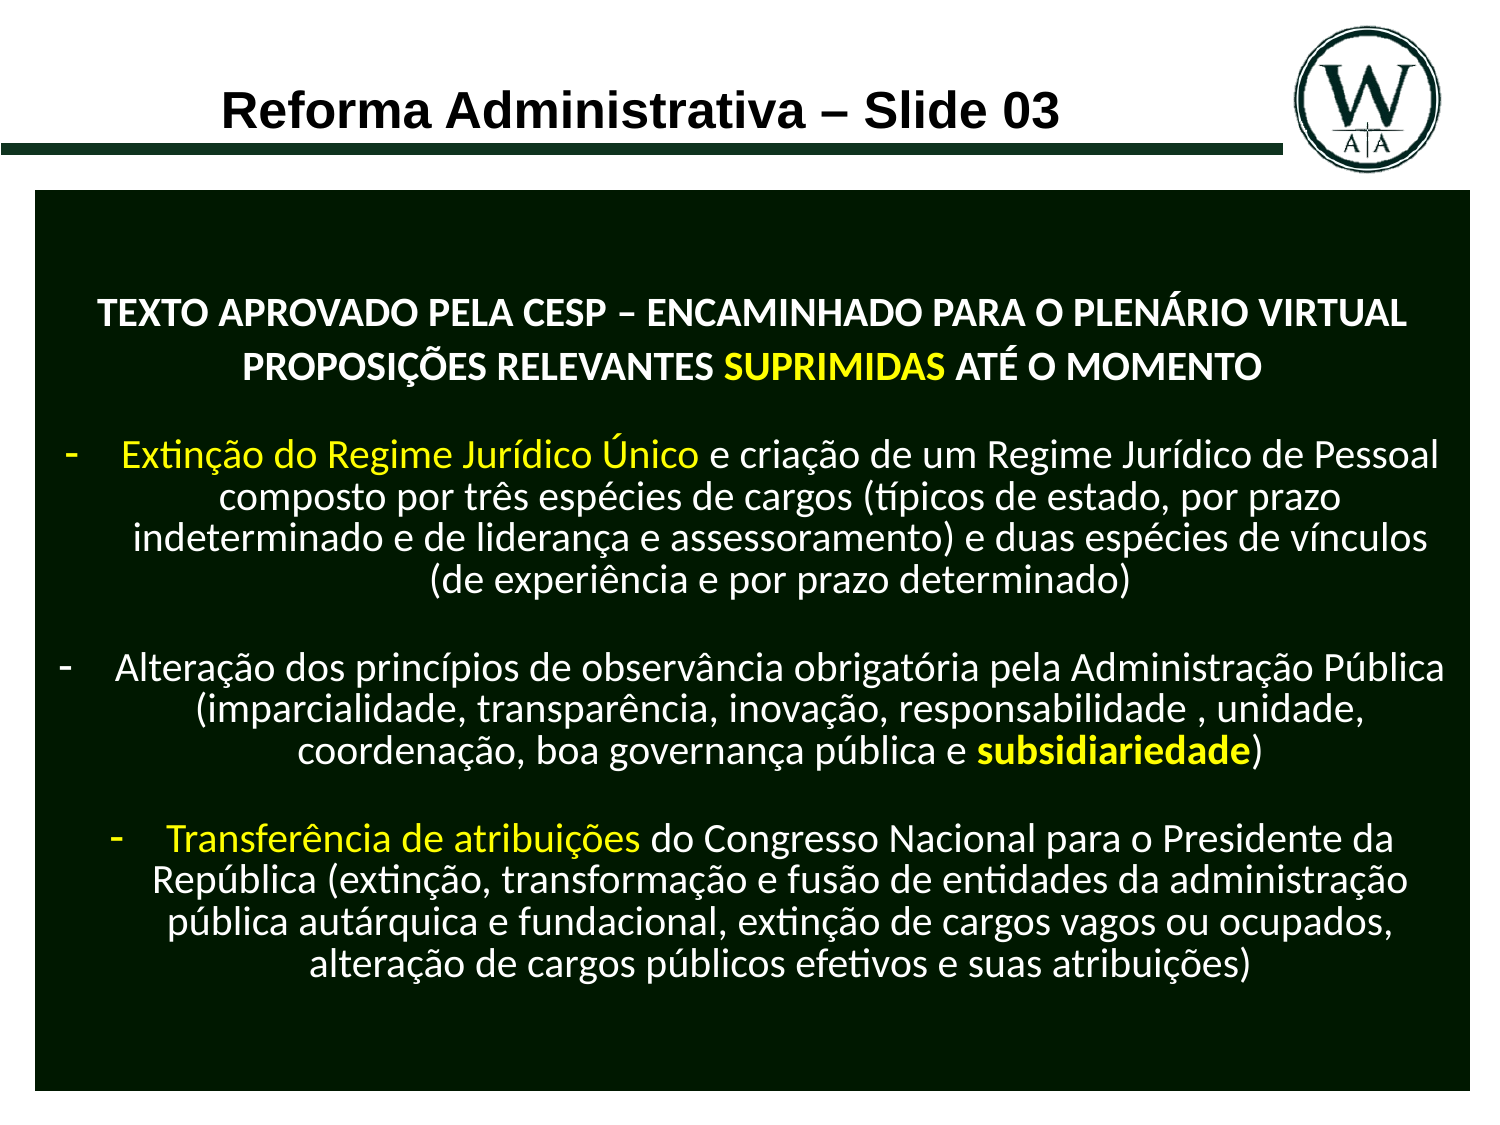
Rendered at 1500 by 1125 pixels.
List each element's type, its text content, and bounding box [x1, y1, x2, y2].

picture [1234, 1, 1500, 197]
text_box Reforma Administrativa – Slide 03 [0, 68, 1229, 147]
table_header TEXTO APROVADO PELA CESP – ENCAMINHADO PARA O PLENÁRIO VIRTUAL PROPOSIÇÕES RELEVANTES SUPRIMIDAS ATÉ O MOMENTO Extinção do Regime Jurídico Único e criação de um Regime Jurídico de Pessoal composto por três espécies de cargos (típicos de estado, por prazo indeterminado e de liderança e assessoramento) e duas espécies de vínculos (de experiência e por prazo determinado) Alteração dos princípios de observância obrigatória pela Administração Pública (imparcialidade, transparência, inovação, responsabilidade , unidade, coordenação, boa governança pública e subsidiariedade) Transferência de atribuições do Congresso Nacional para o Presidente da República (extinção, transformação e fusão de entidades da administração pública autárquica e fundacional, extinção de cargos vagos ou ocupados, alteração de cargos públicos efetivos e suas atribuições) [35, 190, 1470, 1091]
